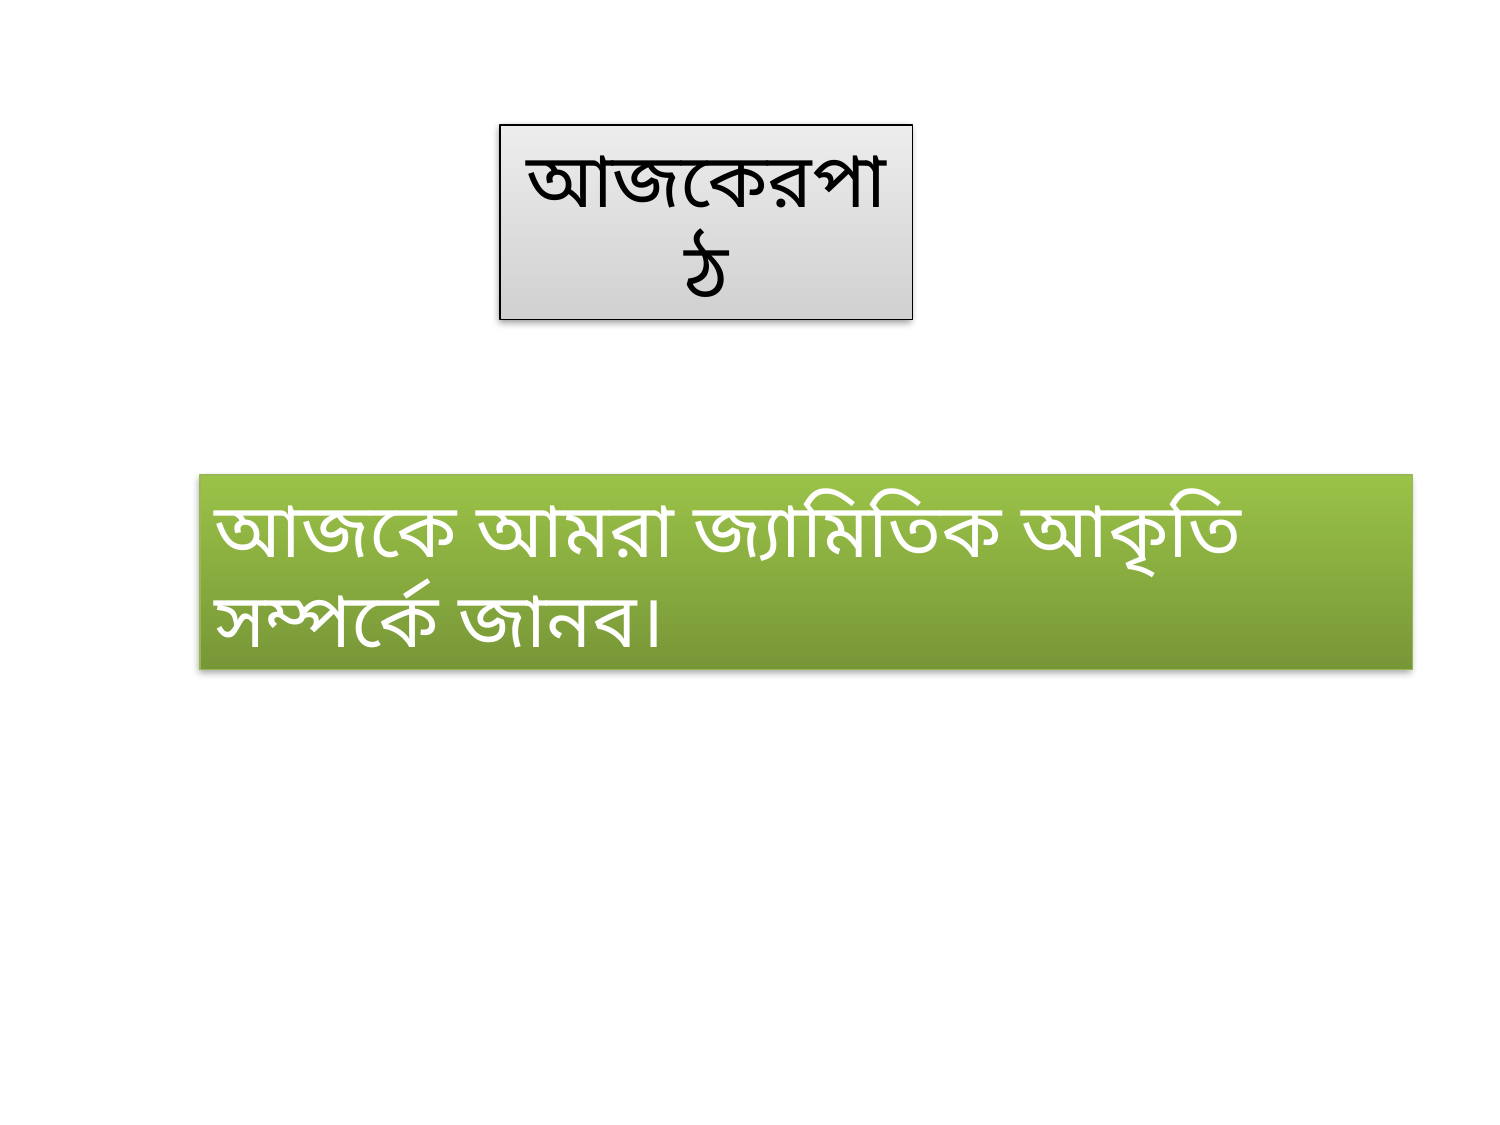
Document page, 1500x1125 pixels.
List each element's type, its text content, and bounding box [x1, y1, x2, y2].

text_box আজকে আমরা জ্যামিতিক আকৃতি সম্পর্কে জানব। [199, 474, 1413, 670]
text_box আজকেরপাঠ [499, 124, 913, 320]
